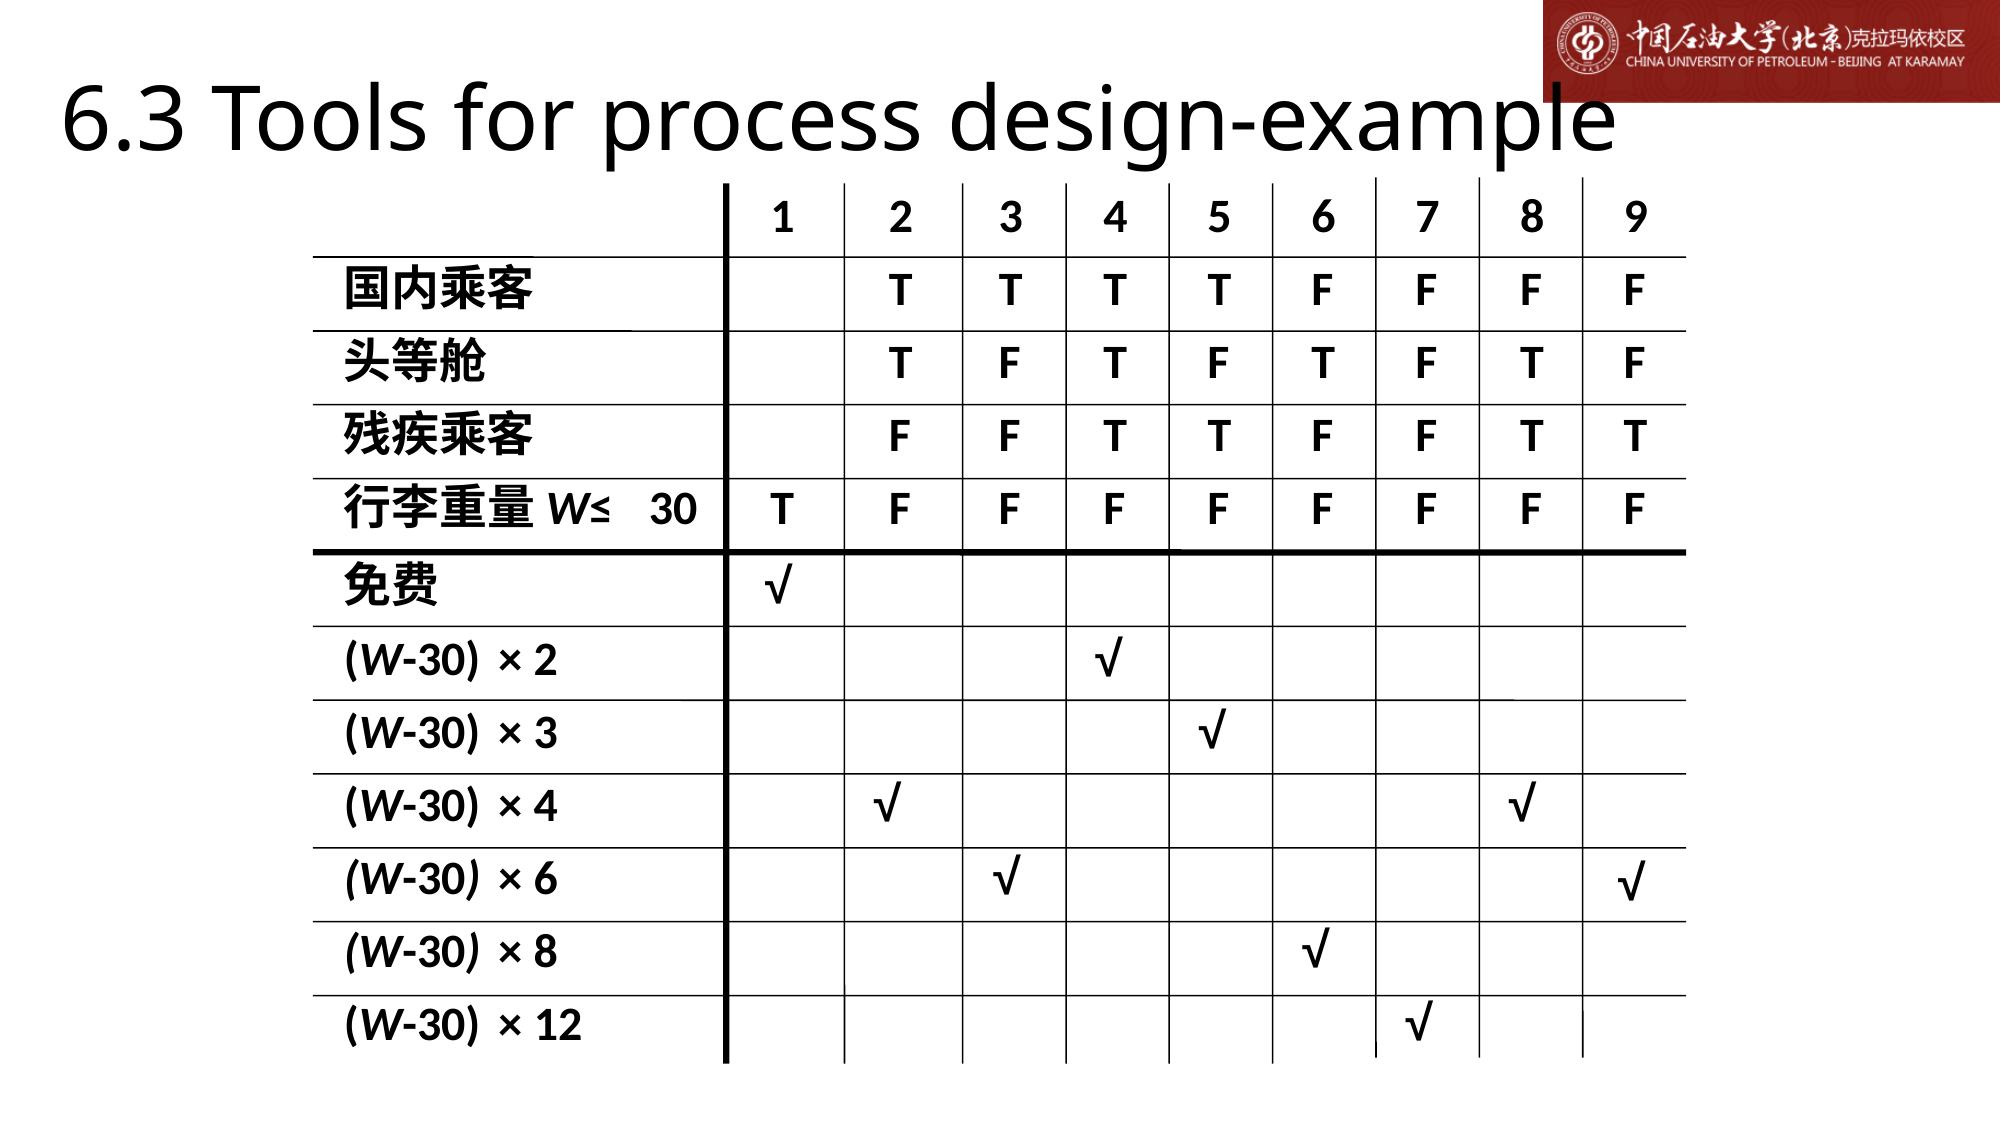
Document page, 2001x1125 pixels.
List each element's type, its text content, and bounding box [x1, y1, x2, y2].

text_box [312, 177, 1686, 1064]
title 6.3 Tools for process design-example [45, 64, 1687, 178]
picture [1543, 0, 2000, 103]
